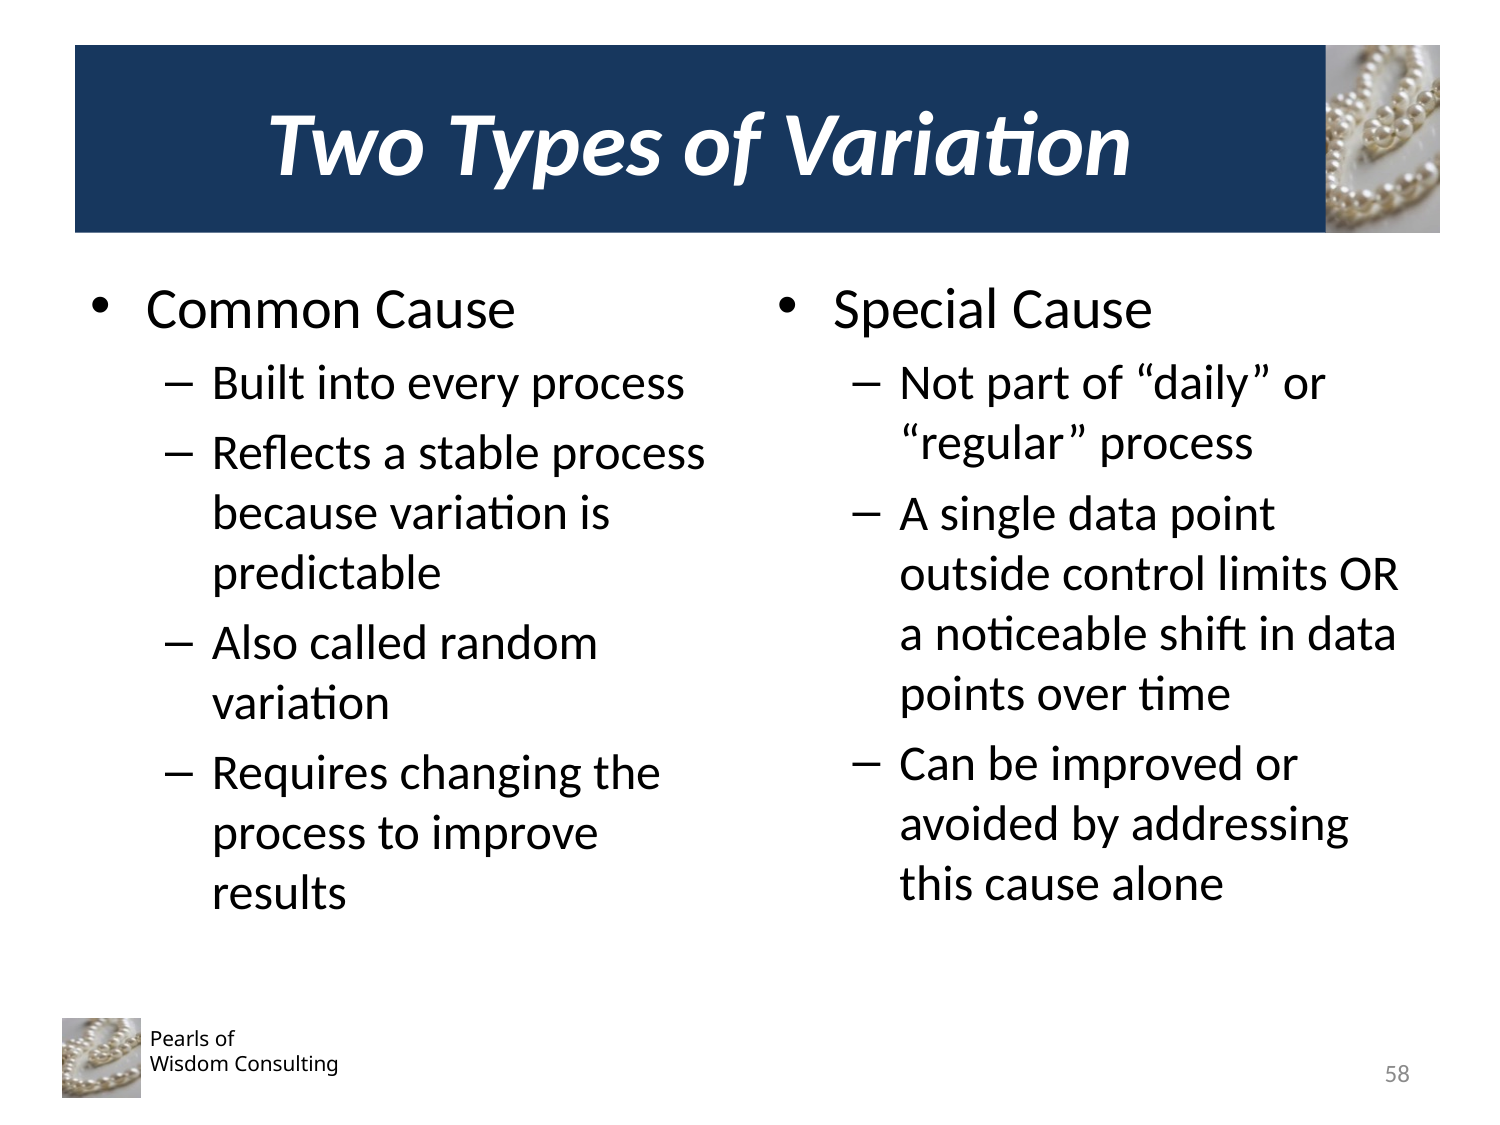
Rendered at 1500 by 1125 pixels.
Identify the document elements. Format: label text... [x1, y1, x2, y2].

list Common Cause Built into every process Reflects a stable process because variation is predictable Also called random variation Requires changing the process to improve results [75, 262, 738, 1005]
slide_number 58 [1074, 1042, 1425, 1103]
text_box [703, 478, 1266, 1035]
list Special Cause Not part of “daily” or “regular” process A single data point outside control limits OR a noticeable shift in data points over time Can be improved or avoided by addressing this cause alone [762, 262, 1425, 1005]
title Two Types of Variation [75, 45, 1326, 233]
picture [1326, 45, 1440, 233]
picture [62, 1018, 141, 1098]
